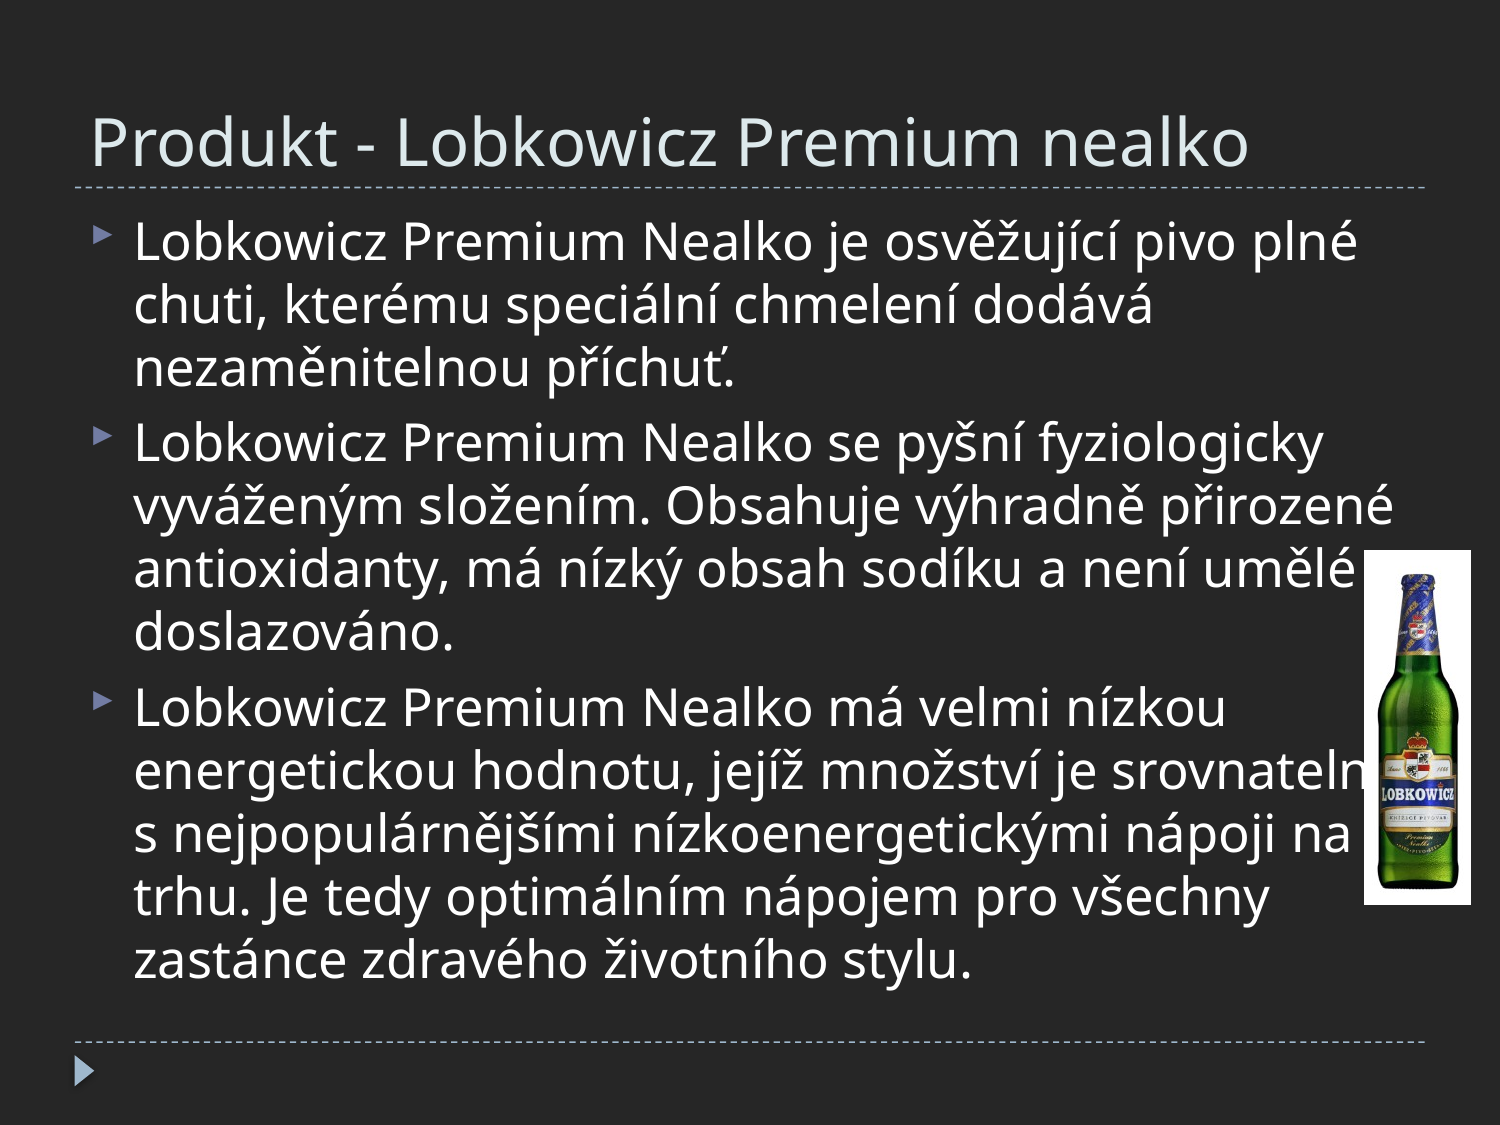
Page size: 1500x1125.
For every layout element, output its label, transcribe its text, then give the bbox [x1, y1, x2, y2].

list Lobkowicz Premium Nealko je osvěžující pivo plné chuti, kterému speciální chmelení dodává nezaměnitelnou příchuť. Lobkowicz Premium Nealko se pyšní fyziologicky vyváženým složením. Obsahuje výhradně přirozené antioxidanty, má nízký obsah sodíku a není umělé doslazováno. Lobkowicz Premium Nealko má velmi nízkou energetickou hodnotu, jejíž množství je srovnatelné s nejpopulárnějšími nízkoenergetickými nápoji na trhu. Je tedy optimálním nápojem pro všechny zastánce zdravého životního stylu. [75, 200, 1425, 1010]
picture [1363, 550, 1471, 905]
title Produkt - Lobkowicz Premium nealko [75, 24, 1425, 188]
